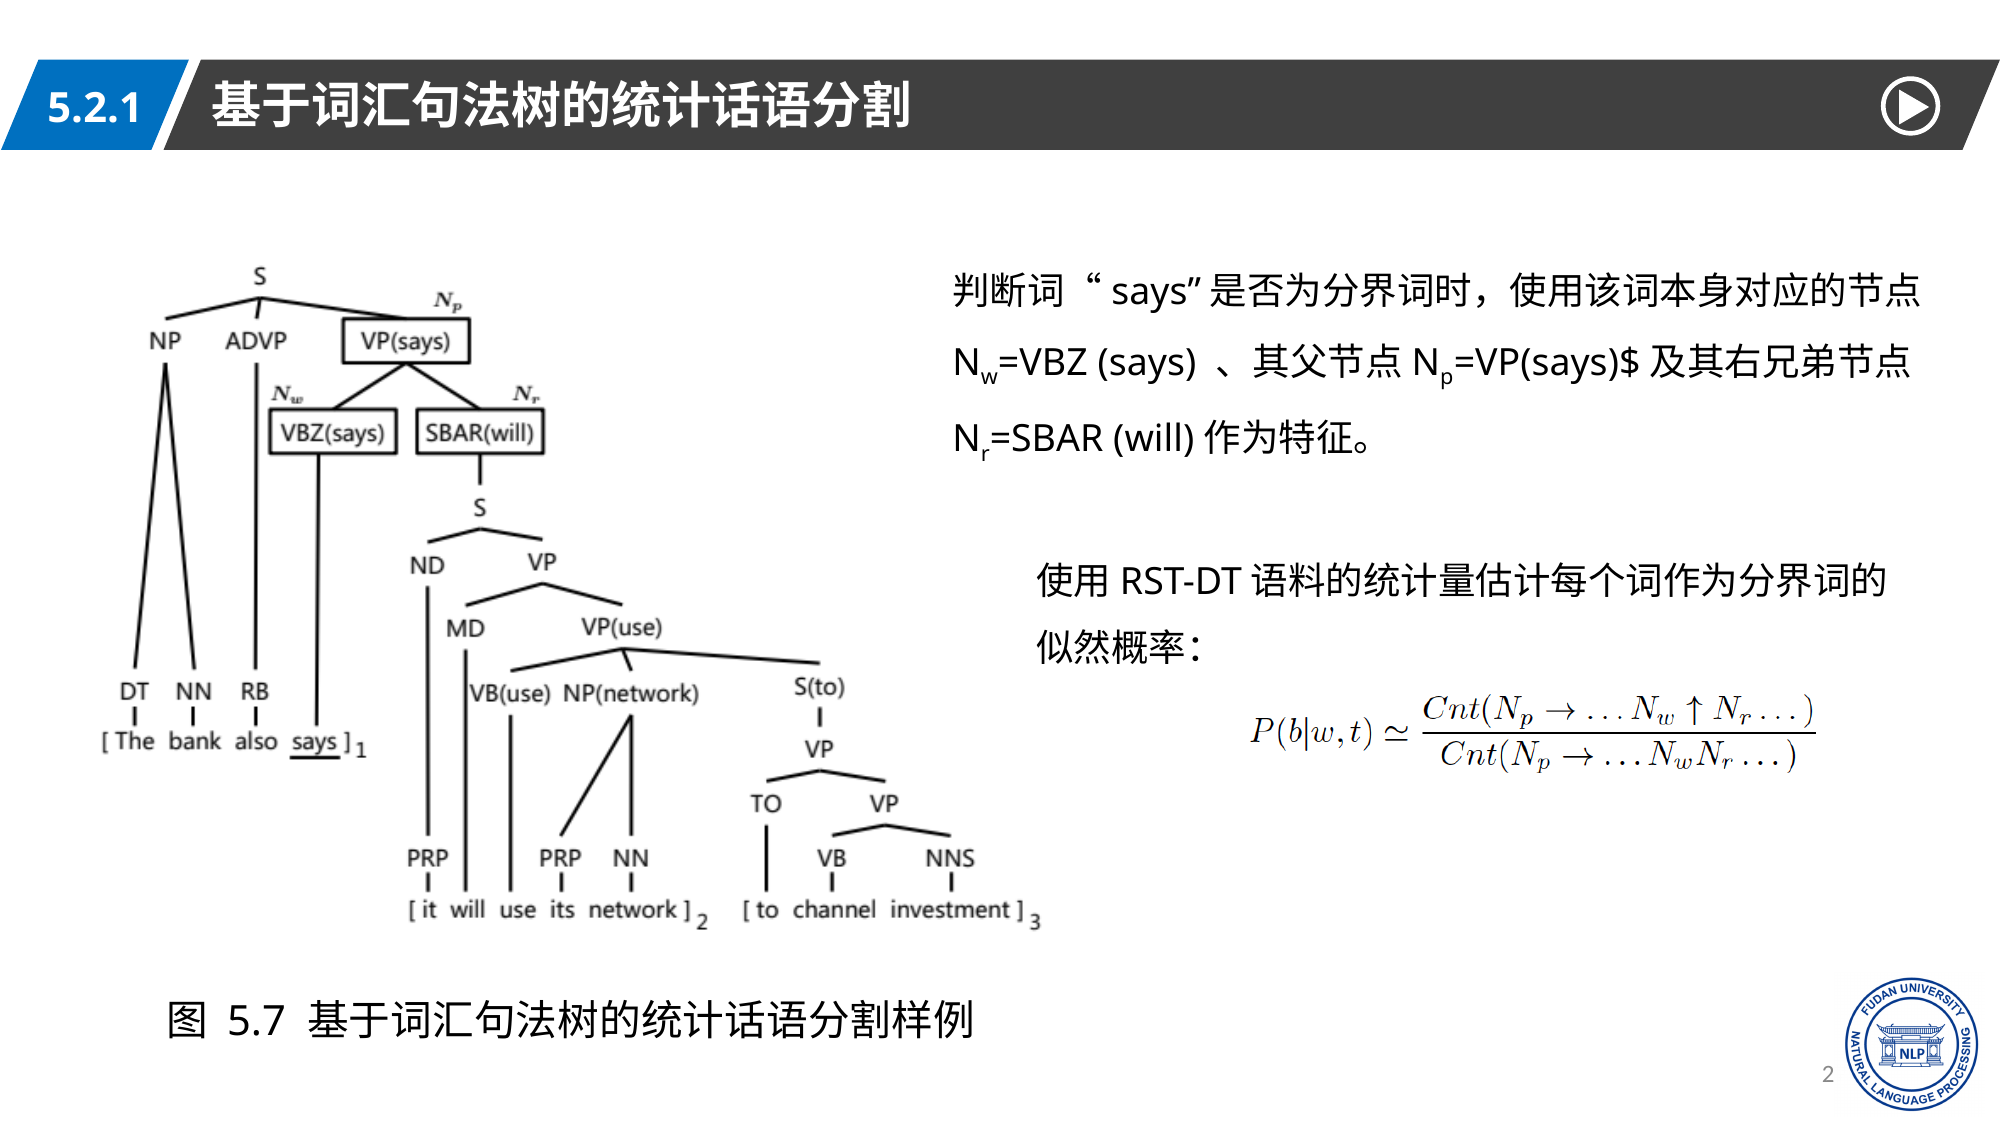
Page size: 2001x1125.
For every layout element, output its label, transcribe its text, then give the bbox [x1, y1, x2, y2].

text_box 基于词汇句法树的统计话语分割 [196, 66, 1282, 142]
text_box [32, 59, 189, 120]
picture [1834, 972, 1985, 1117]
text_box 使用RST-DT语料的统计量估计每个词作为分界词的似然概率： [1051, 527, 1924, 677]
text_box 判断词“says”是否为分界词时，使用该词本身对应的节点Nw=VBZ (says) 、其父节点Np=VP(says)$及其右兄弟节点Nr=SBAR (will)作为特征。 [937, 237, 1939, 473]
text_box [1, 89, 157, 150]
text_box 图 5.7 基于词汇句法树的统计话语分割样例 [70, 986, 1071, 1051]
picture [1231, 670, 1863, 794]
text_box 5.2.1 [26, 73, 164, 138]
slide_number 27 [1412, 1042, 1863, 1103]
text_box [1883, 78, 1939, 134]
text_box [163, 59, 2000, 150]
picture [94, 244, 1047, 949]
